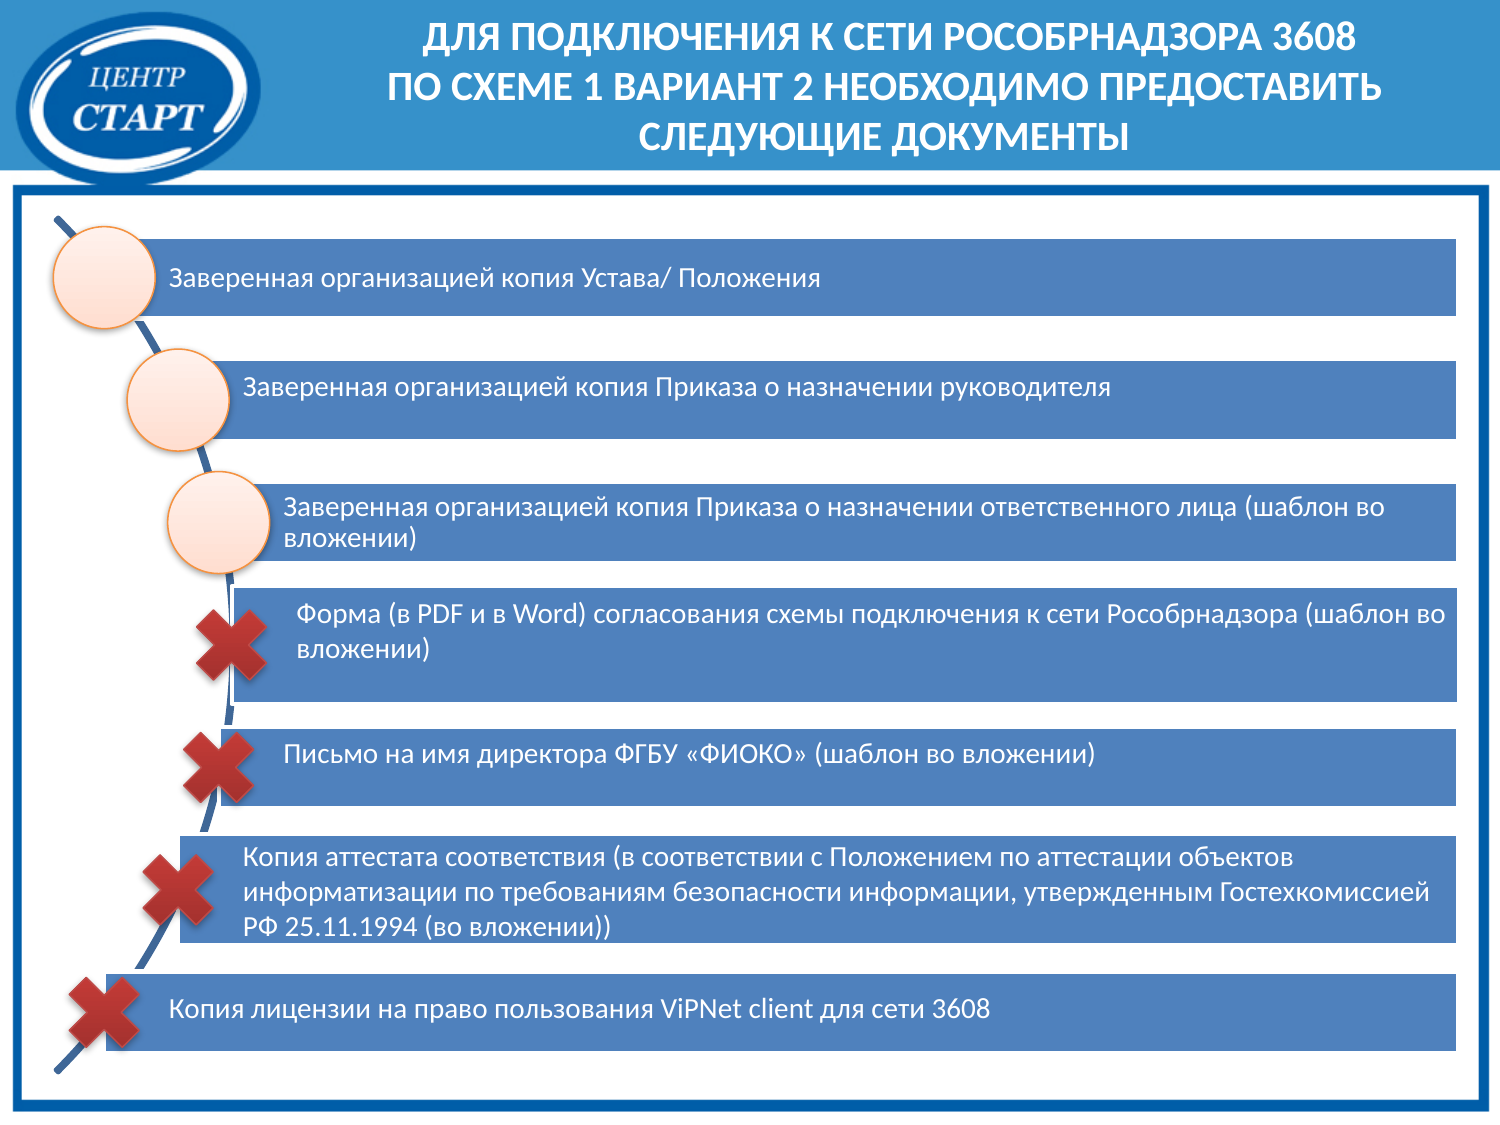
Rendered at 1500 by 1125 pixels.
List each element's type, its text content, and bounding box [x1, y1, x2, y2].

text_box [126, 348, 230, 452]
text_box [53, 215, 75, 236]
text_box Письмо на имя директора ФГБУ «ФИОКО» (шаблон во вложении) [217, 725, 1461, 810]
text_box Заверенная организацией копия Устава/ Положения [137, 235, 1461, 321]
text_box [198, 452, 212, 471]
text_box [134, 929, 167, 969]
text_box Копия аттестата соответствия (в соответствии с Положением по аттестации объектов информатизации по требованиям безопасности информации, утвержденным Гостехкомиссией РФ 25.11.1994 (во вложении)) [176, 832, 1461, 948]
text_box [142, 854, 214, 926]
text_box [199, 797, 217, 832]
text_box [53, 1047, 80, 1075]
text_box [166, 470, 271, 575]
text_box [68, 976, 140, 1048]
text_box Копия лицензии на право пользования ViPNet client для сети 3608 [102, 969, 1461, 1055]
text_box Форма (в PDF и в Word) согласования схемы подключения к сети Рособрнадзора (шаблон во вложении) [230, 584, 1461, 706]
text_box ДЛЯ ПОДКЛЮЧЕНИЯ К СЕТИ РОСОБРНАДЗОРА 3608 ПО СХЕМЕ 1 ВАРИАНТ 2 НЕОБХОДИМО ПРЕДОСТАВИТЬ СЛЕДУЮЩИЕ ДОКУМЕНТЫ [269, 1, 1500, 167]
text_box [226, 580, 235, 622]
text_box [183, 731, 255, 803]
picture [0, 0, 1500, 1125]
text_box [224, 675, 235, 725]
text_box [196, 609, 268, 681]
text_box Заверенная организацией копия Приказа о назначении руководителя [212, 357, 1461, 443]
text_box [52, 225, 157, 330]
text_box Заверенная организацией копия Приказа о назначении ответственного лица (шаблон во вложении) [253, 480, 1461, 565]
text_box [137, 321, 161, 352]
